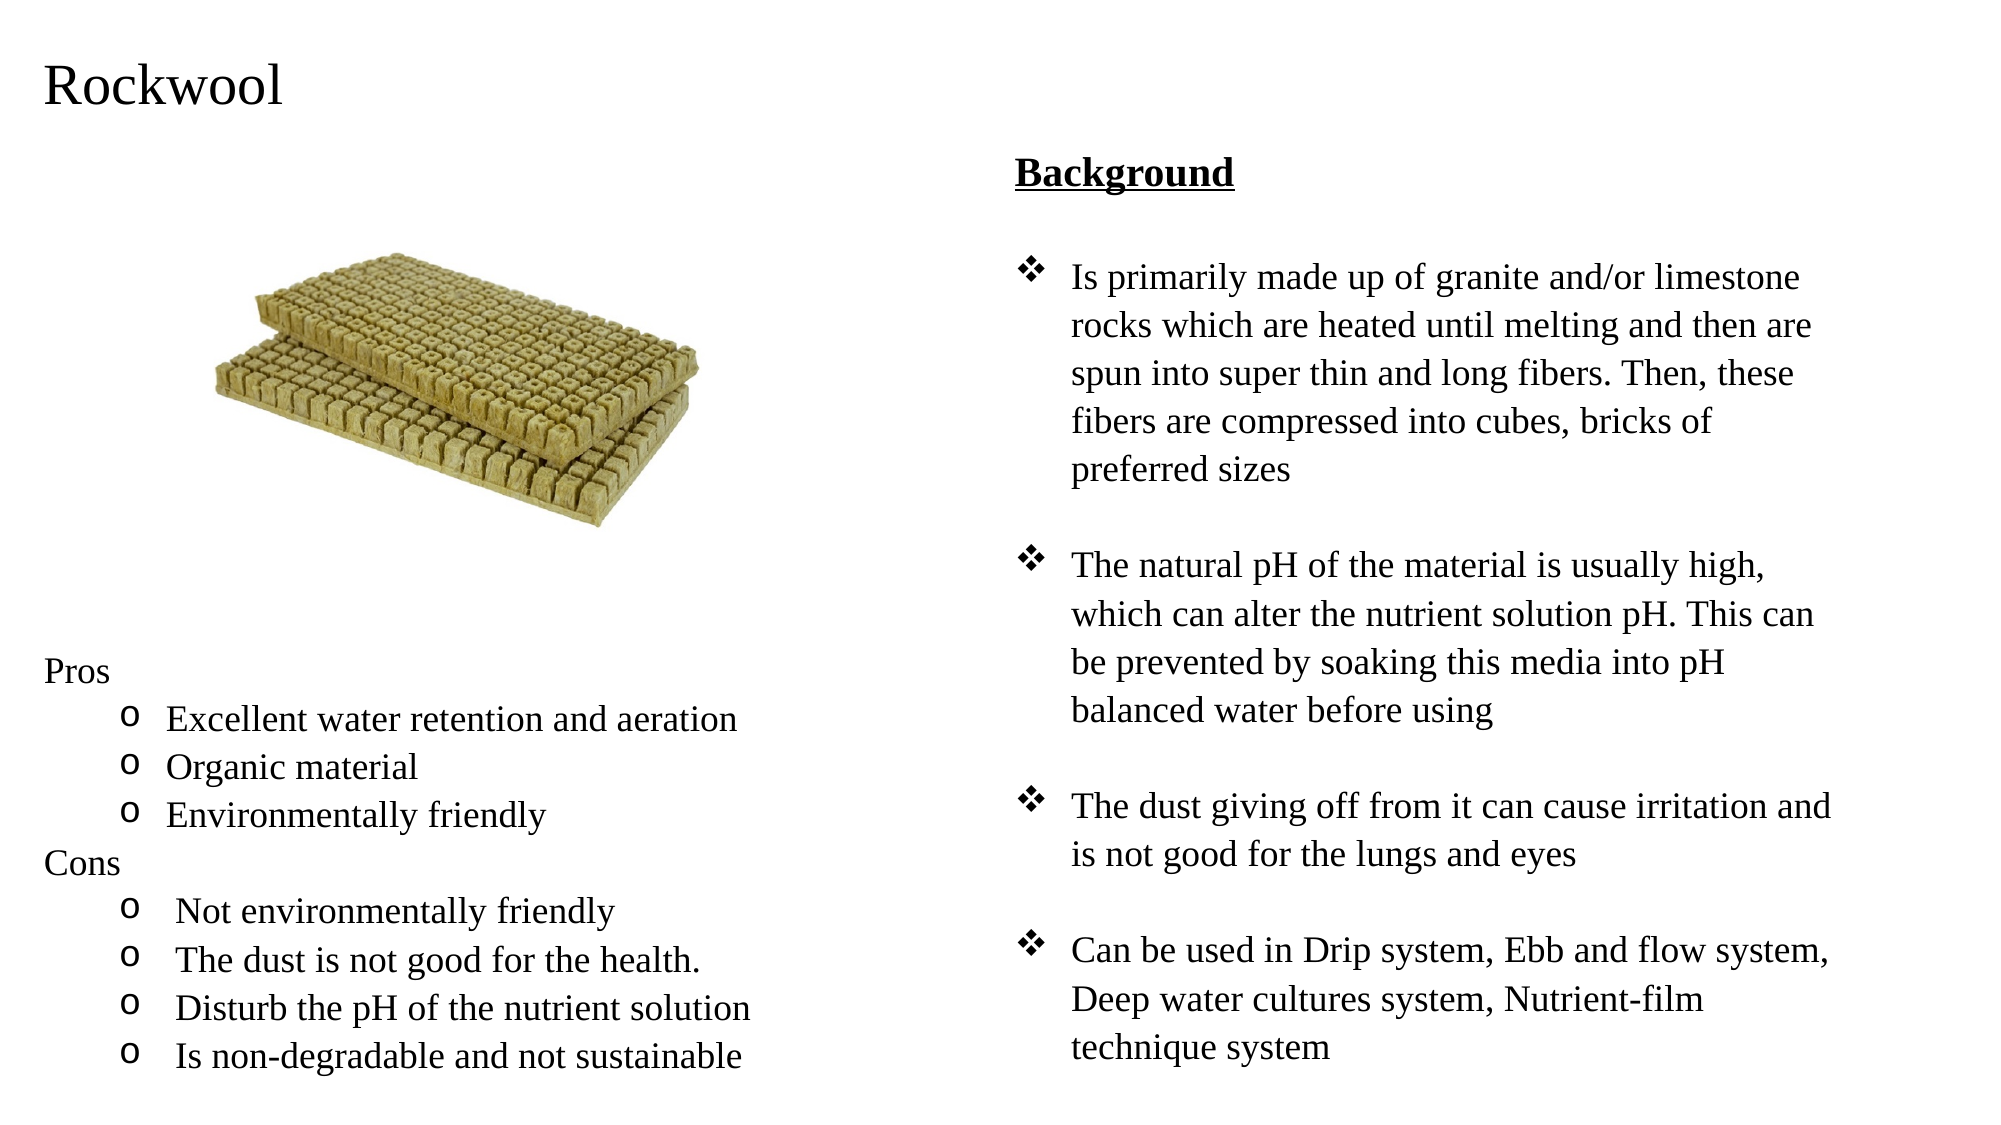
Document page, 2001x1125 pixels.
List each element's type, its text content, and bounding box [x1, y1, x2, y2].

text_box Pros Excellent water retention and aeration Organic material Environmentally friendly Cons Not environmentally friendly The dust is not good for the health. Disturb the pH of the nutrient solution Is non-degradable and not sustainable [29, 635, 886, 1125]
text_box Rockwool [29, 38, 399, 124]
picture [200, 134, 714, 601]
text_box Background Is primarily made up of granite and/or limestone rocks which are heated until melting and then are spun into super thin and long fibers. Then, these fibers are compressed into cubes, bricks of preferred sizes The natural pH of the material is usually high, which can alter the nutrient solution pH. This can be prevented by soaking this media into pH balanced water before using The dust giving off from it can cause irritation and is not good for the lungs and eyes Can be used in Drip system, Ebb and flow system, Deep water cultures system, Nutrient-film technique system [999, 134, 1872, 1125]
